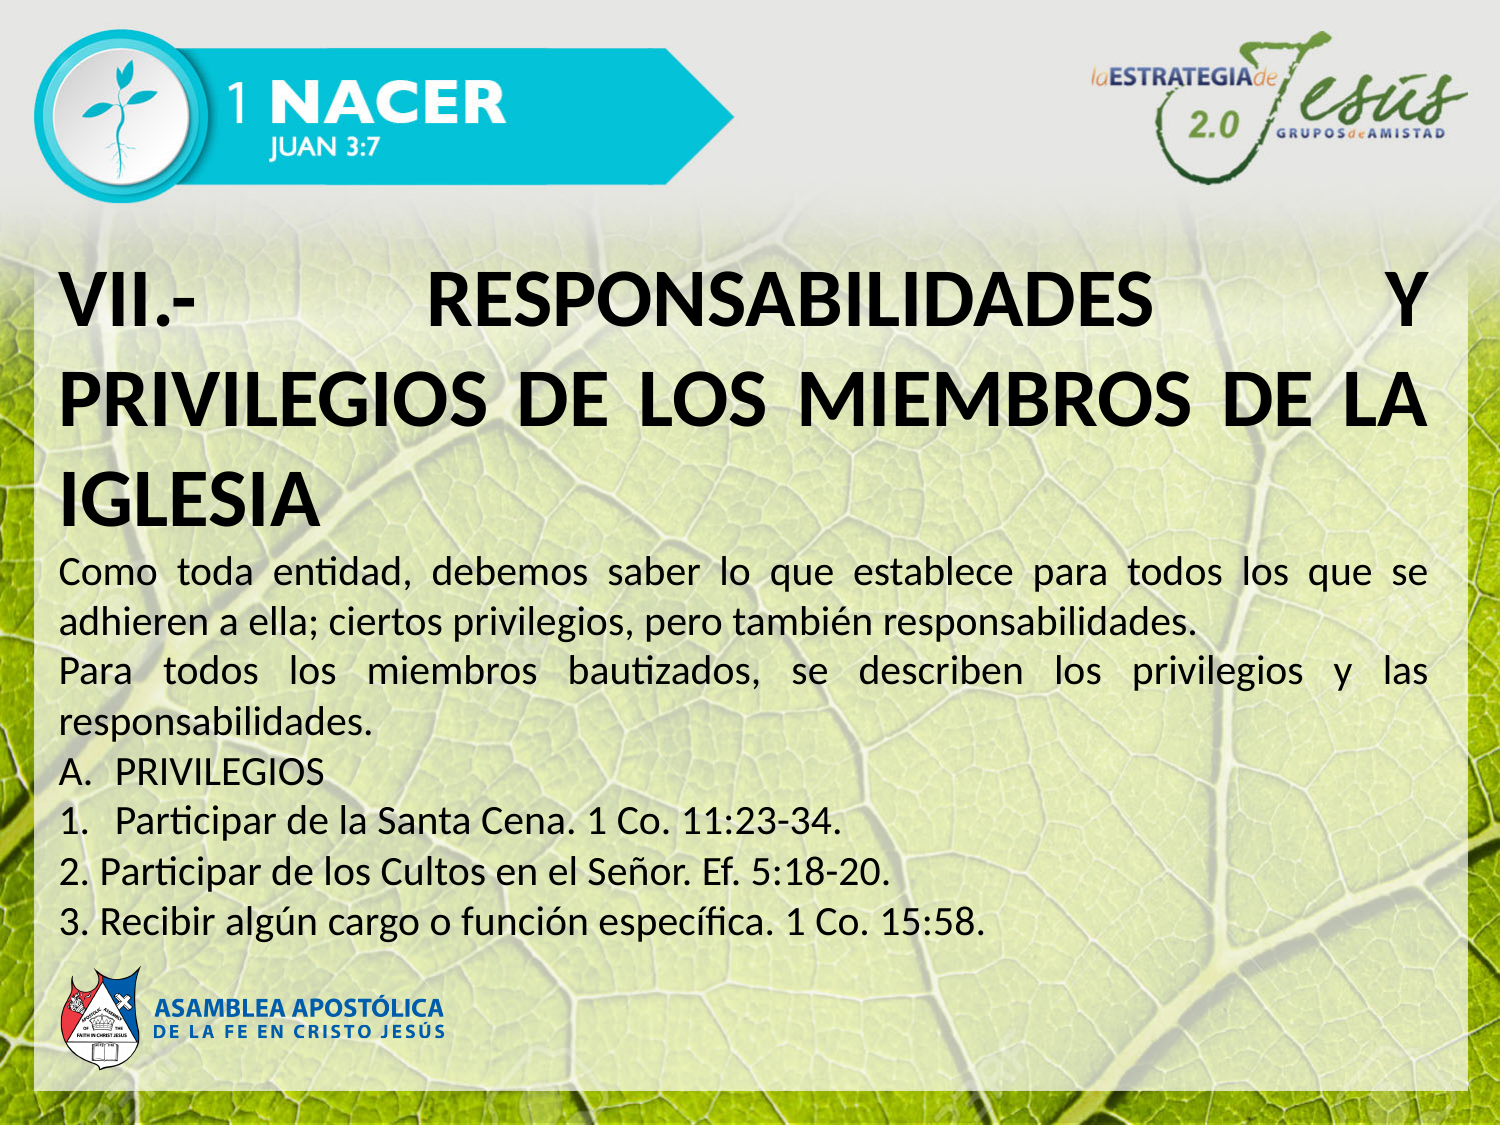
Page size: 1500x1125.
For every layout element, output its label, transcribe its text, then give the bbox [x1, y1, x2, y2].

picture [0, 0, 1500, 1125]
text_box VII.- RESPONSABILIDADES Y PRIVILEGIOS DE LOS MIEMBROS DE LA IGLESIA Como toda entidad, debemos saber lo que establece para todos los que se adhieren a ella; ciertos privilegios, pero también responsabilidades. Para todos los miembros bautizados, se describen los privilegios y las responsabilidades. PRIVILEGIOS Participar de la Santa Cena. 1 Co. 11:23-34. 2. Participar de los Cultos en el Señor. Ef. 5:18-20. 3. Recibir algún cargo o función específica. 1 Co. 15:58. [43, 235, 1444, 951]
